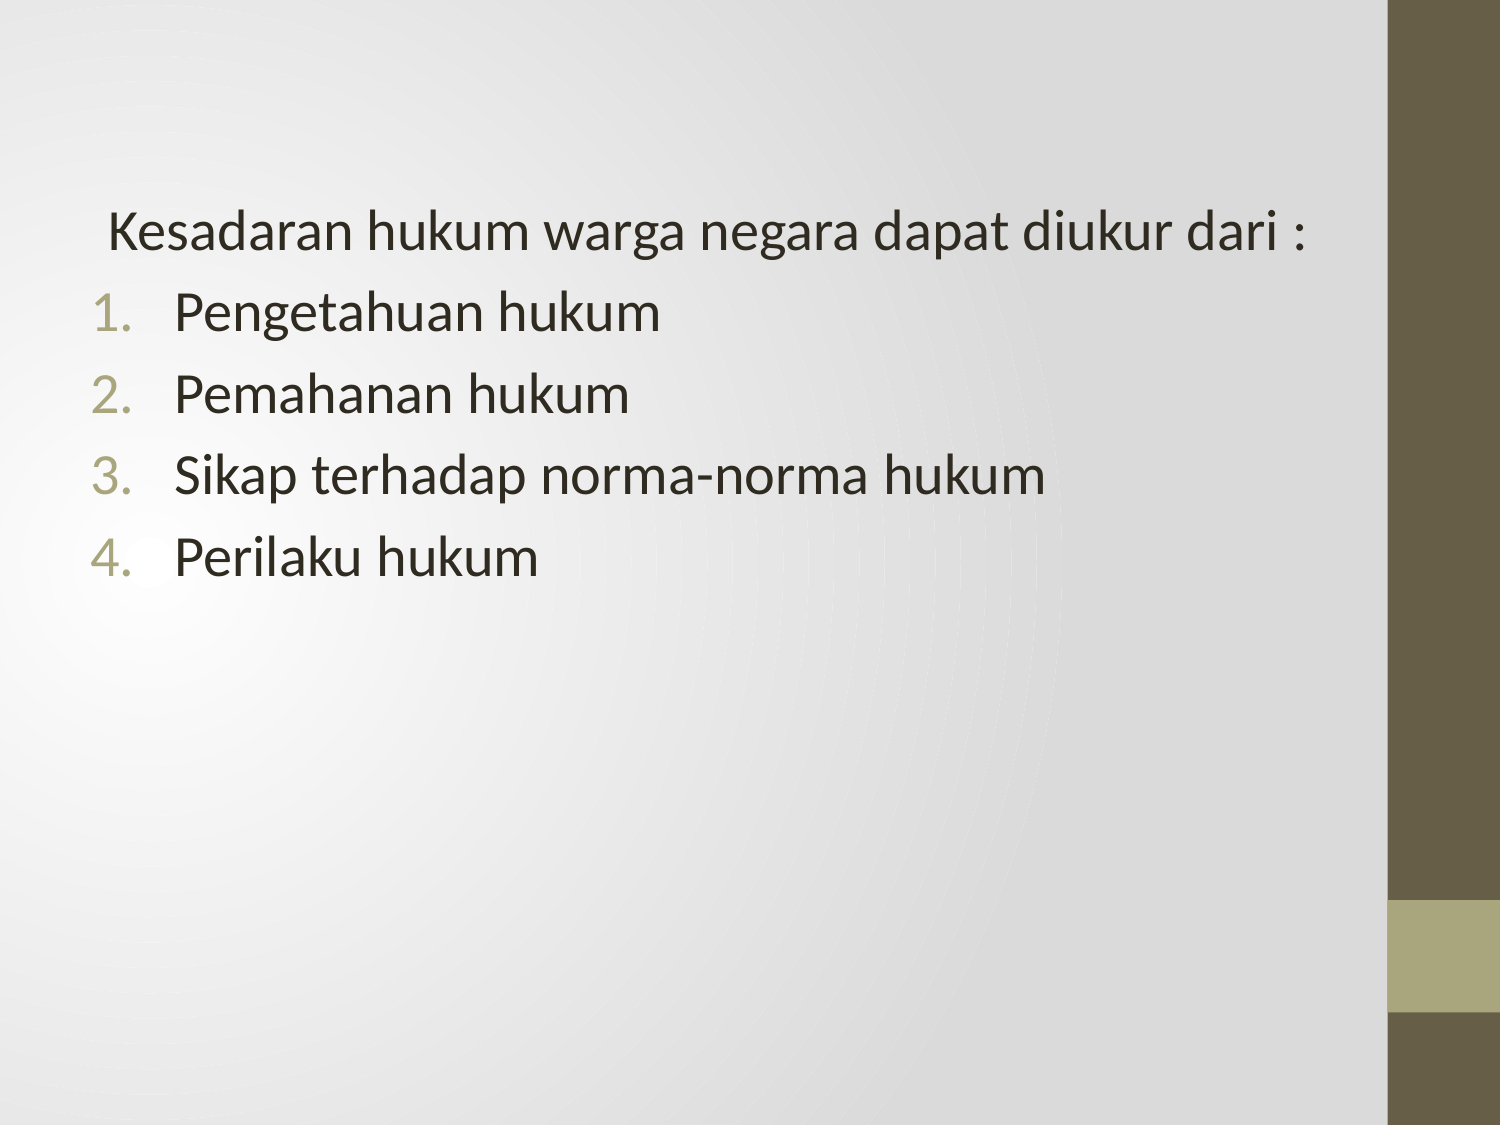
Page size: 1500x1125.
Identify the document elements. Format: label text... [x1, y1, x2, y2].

list Kesadaran hukum warga negara dapat diukur dari : Pengetahuan hukum Pemahanan hukum Sikap terhadap norma-norma hukum Perilaku hukum [75, 184, 1365, 1005]
